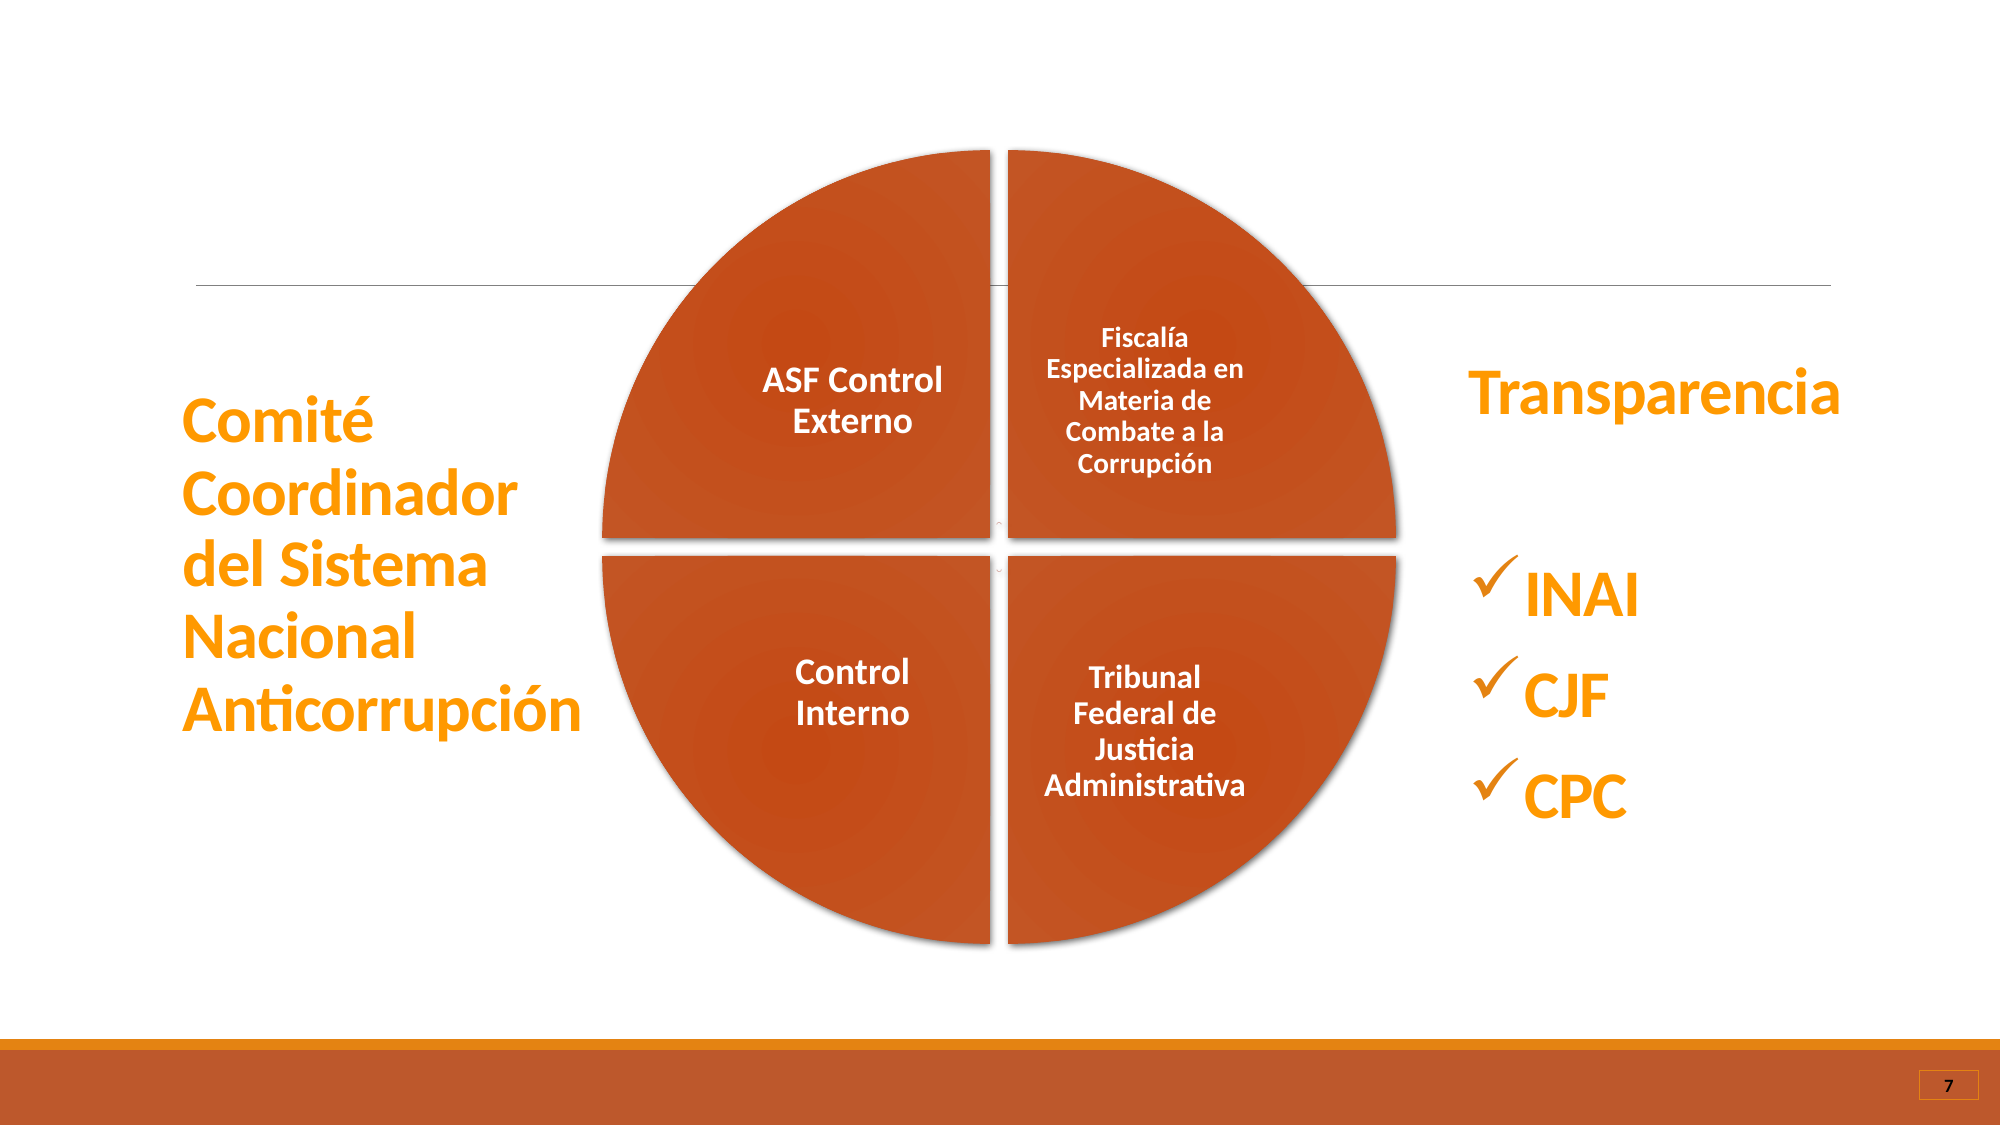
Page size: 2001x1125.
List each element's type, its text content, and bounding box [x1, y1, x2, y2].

list Comité Coordinador del Sistema Nacional Anticorrupción [182, 377, 300, 880]
list Transparencia INAI CJF CPC [1702, 349, 1850, 852]
footer 7 [1919, 1070, 1979, 1100]
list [302, 98, 1696, 996]
